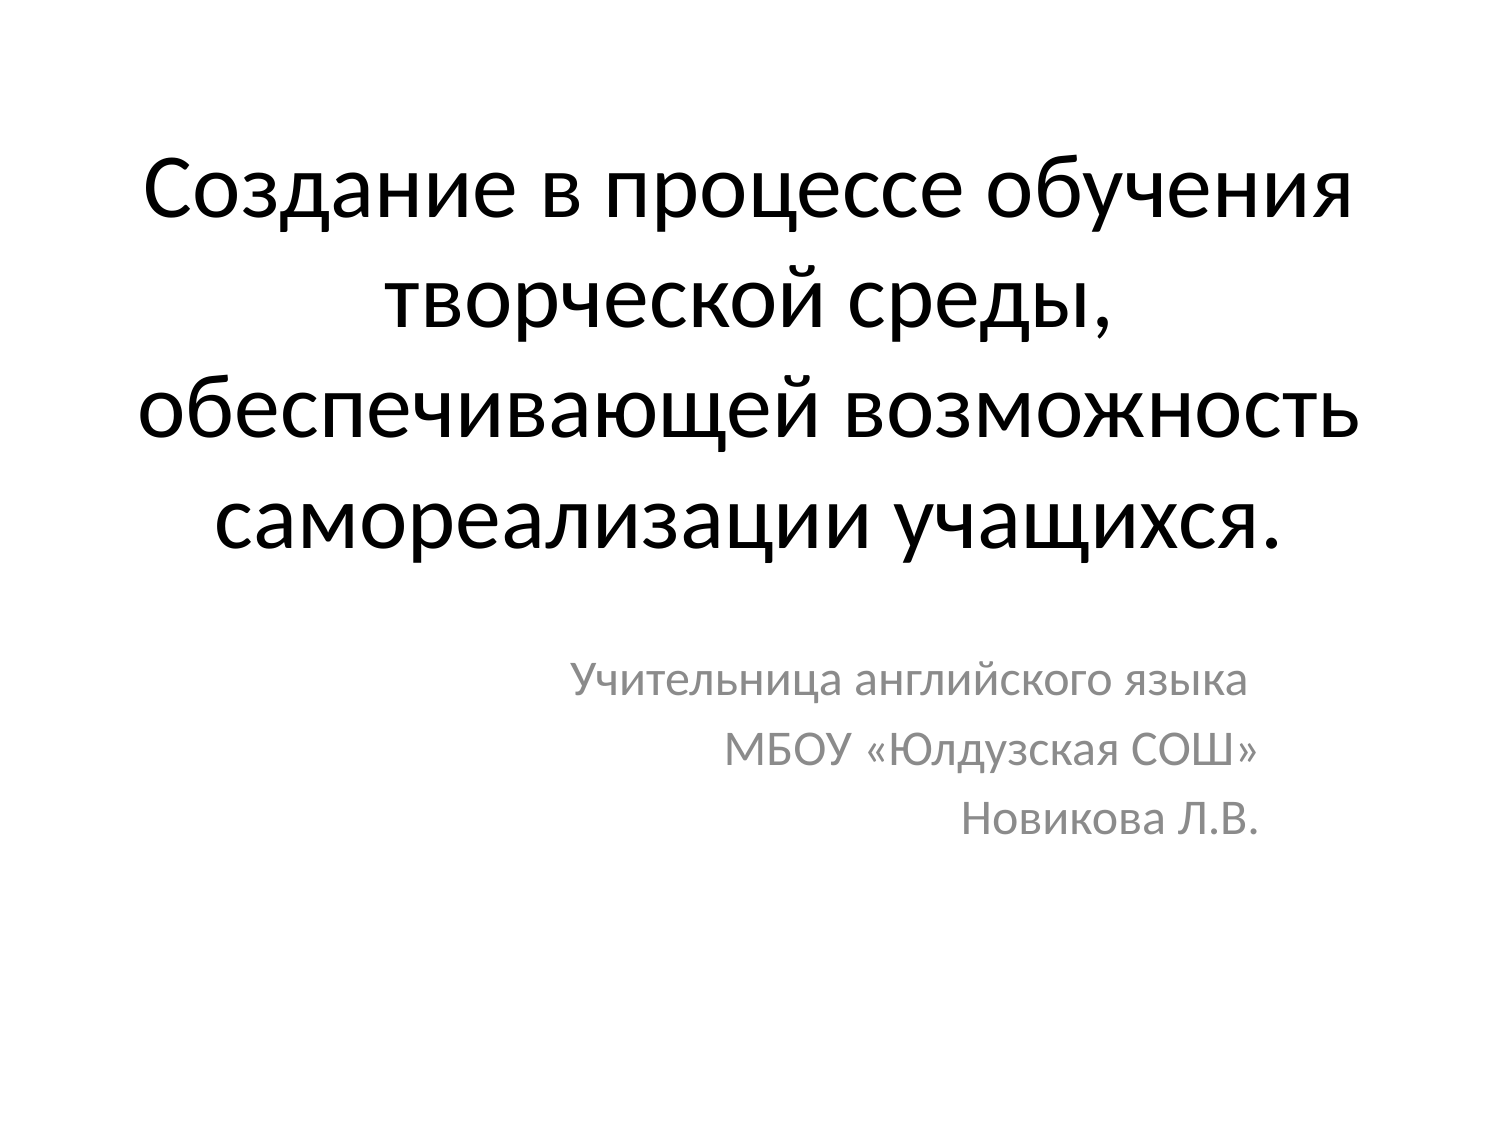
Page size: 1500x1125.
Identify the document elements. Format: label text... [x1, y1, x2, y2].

title Создание в процессе обучения творческой среды, обеспечивающей возможность самореализации учащихся. [112, 101, 1388, 591]
subtitle Учительница английского языка МБОУ «Юлдузская СОШ» Новикова Л.В. [225, 637, 1275, 925]
